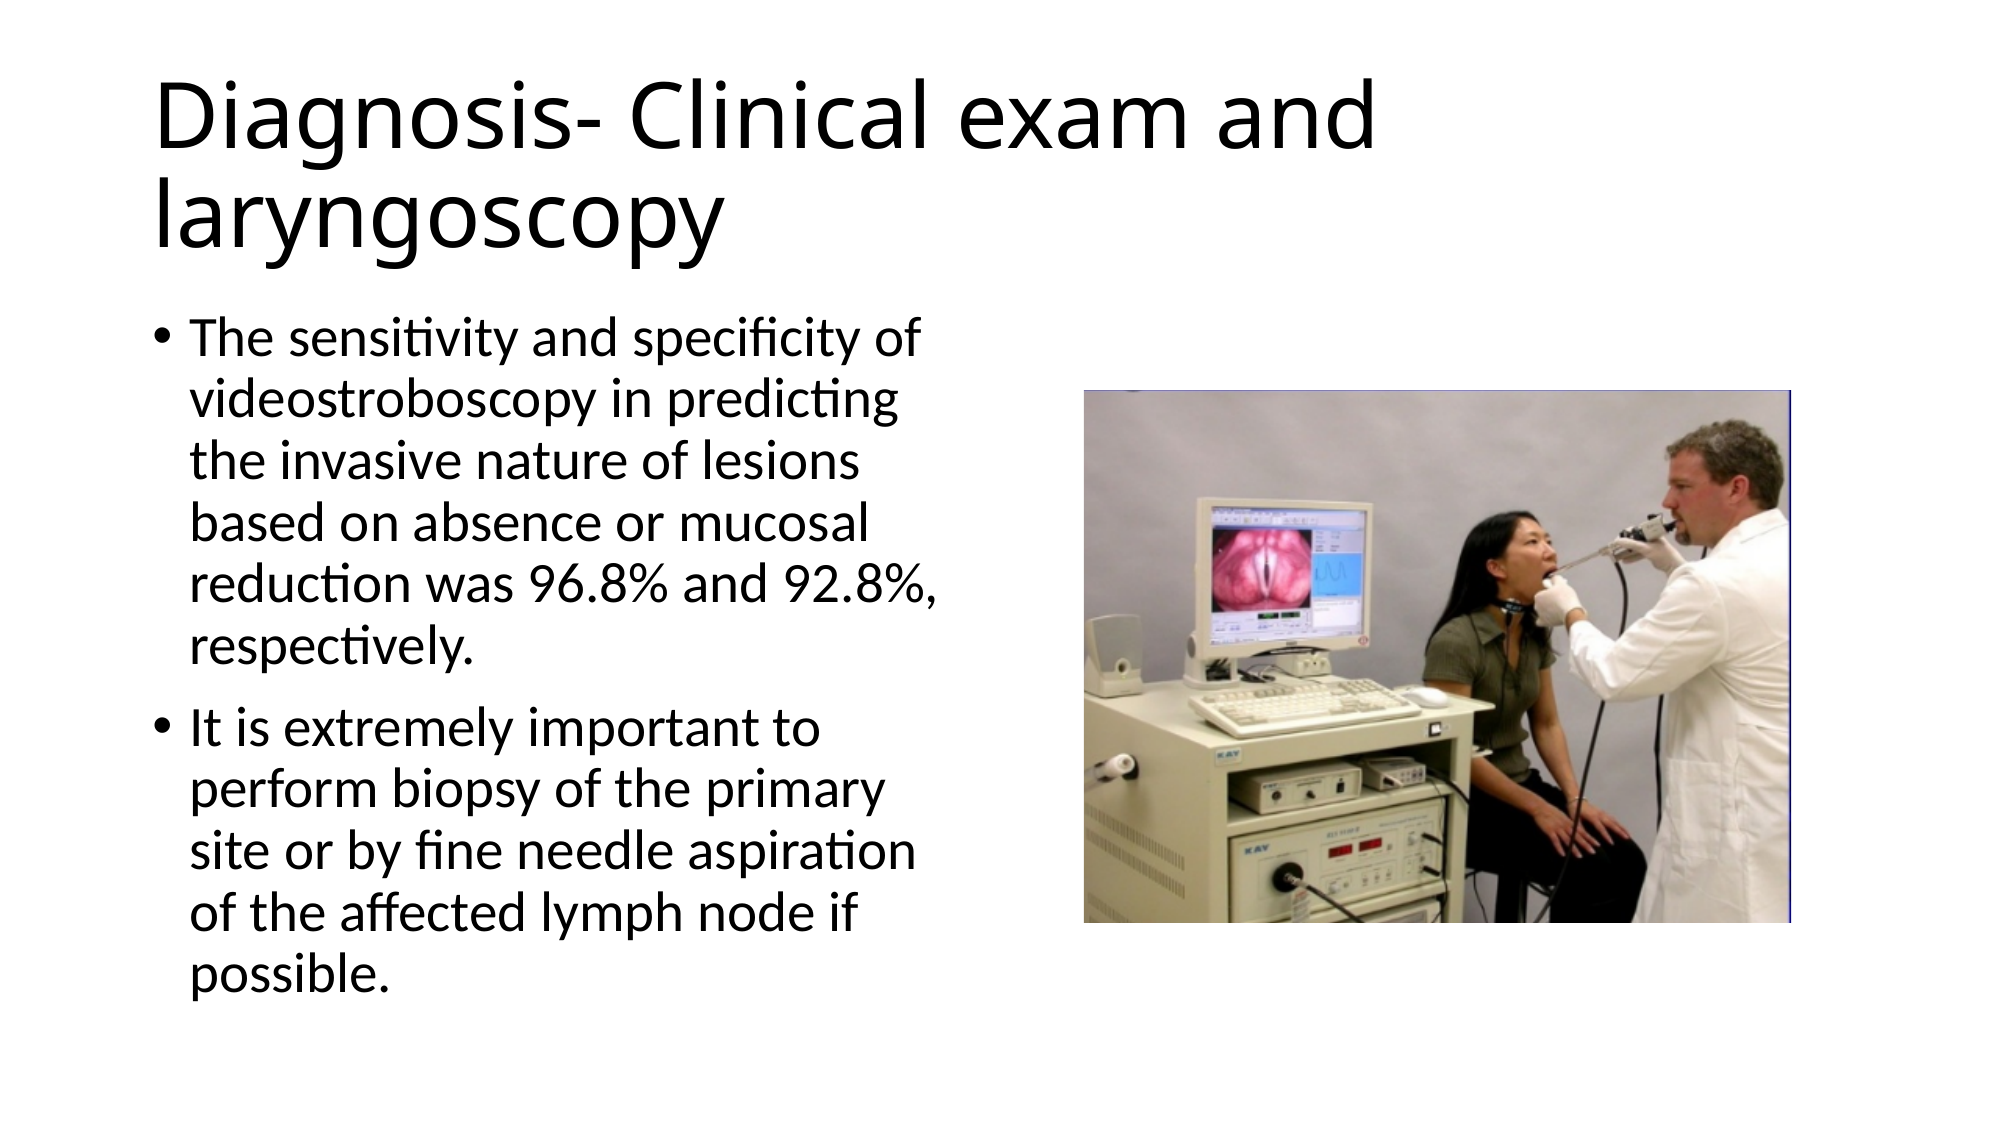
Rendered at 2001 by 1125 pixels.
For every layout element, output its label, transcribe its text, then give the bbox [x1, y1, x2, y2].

list The sensitivity and specificity of videostroboscopy in predicting the invasive nature of lesions based on absence or mucosal reduction was 96.8% and 92.8%, respectively. It is extremely important to perform biopsy of the primary site or by fine needle aspiration of the affected lymph node if possible. [137, 299, 988, 1014]
title Diagnosis- Clinical exam and laryngoscopy [137, 59, 1863, 278]
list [1083, 389, 1792, 923]
